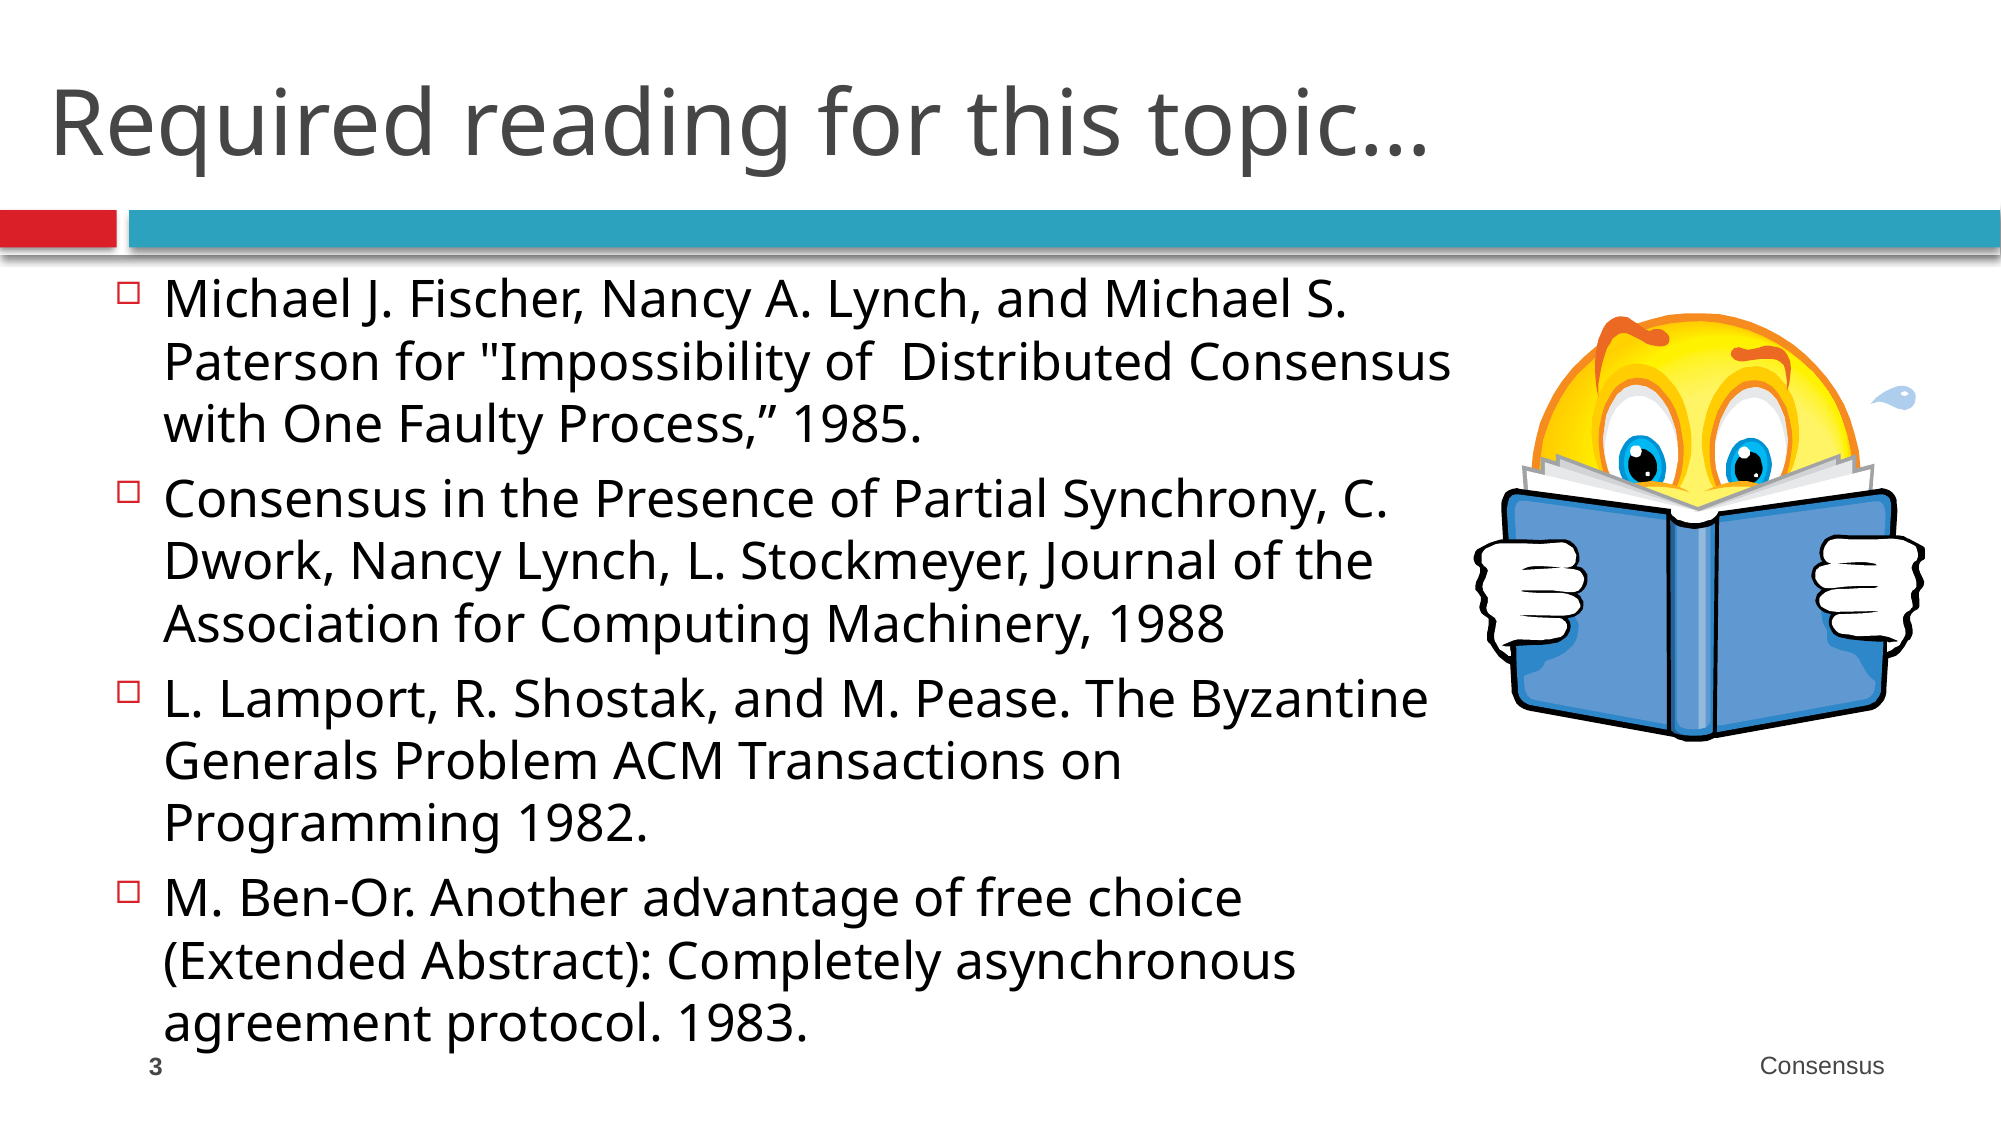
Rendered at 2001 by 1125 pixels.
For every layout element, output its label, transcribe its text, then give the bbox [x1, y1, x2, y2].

slide_number 3 [134, 1042, 568, 1103]
footer Consensus [1133, 1042, 1900, 1103]
title Required reading for this topic… [33, 37, 1967, 200]
list Michael J. Fischer, Nancy A. Lynch, and Michael S. Paterson for "Impossibility of Distributed Consensus with One Faulty Process,” 1985. Consensus in the Presence of Partial Synchrony, C. Dwork, Nancy Lynch, L. Stockmeyer, Journal of the Association for Computing Machinery, 1988 L. Lamport, R. Shostak, and M. Pease. The Byzantine Generals Problem ACM Transactions on Programming 1982. M. Ben-Or. Another advantage of free choice (Extended Abstract): Completely asynchronous agreement protocol. 1983. [99, 258, 1475, 1069]
picture [1473, 312, 1926, 742]
